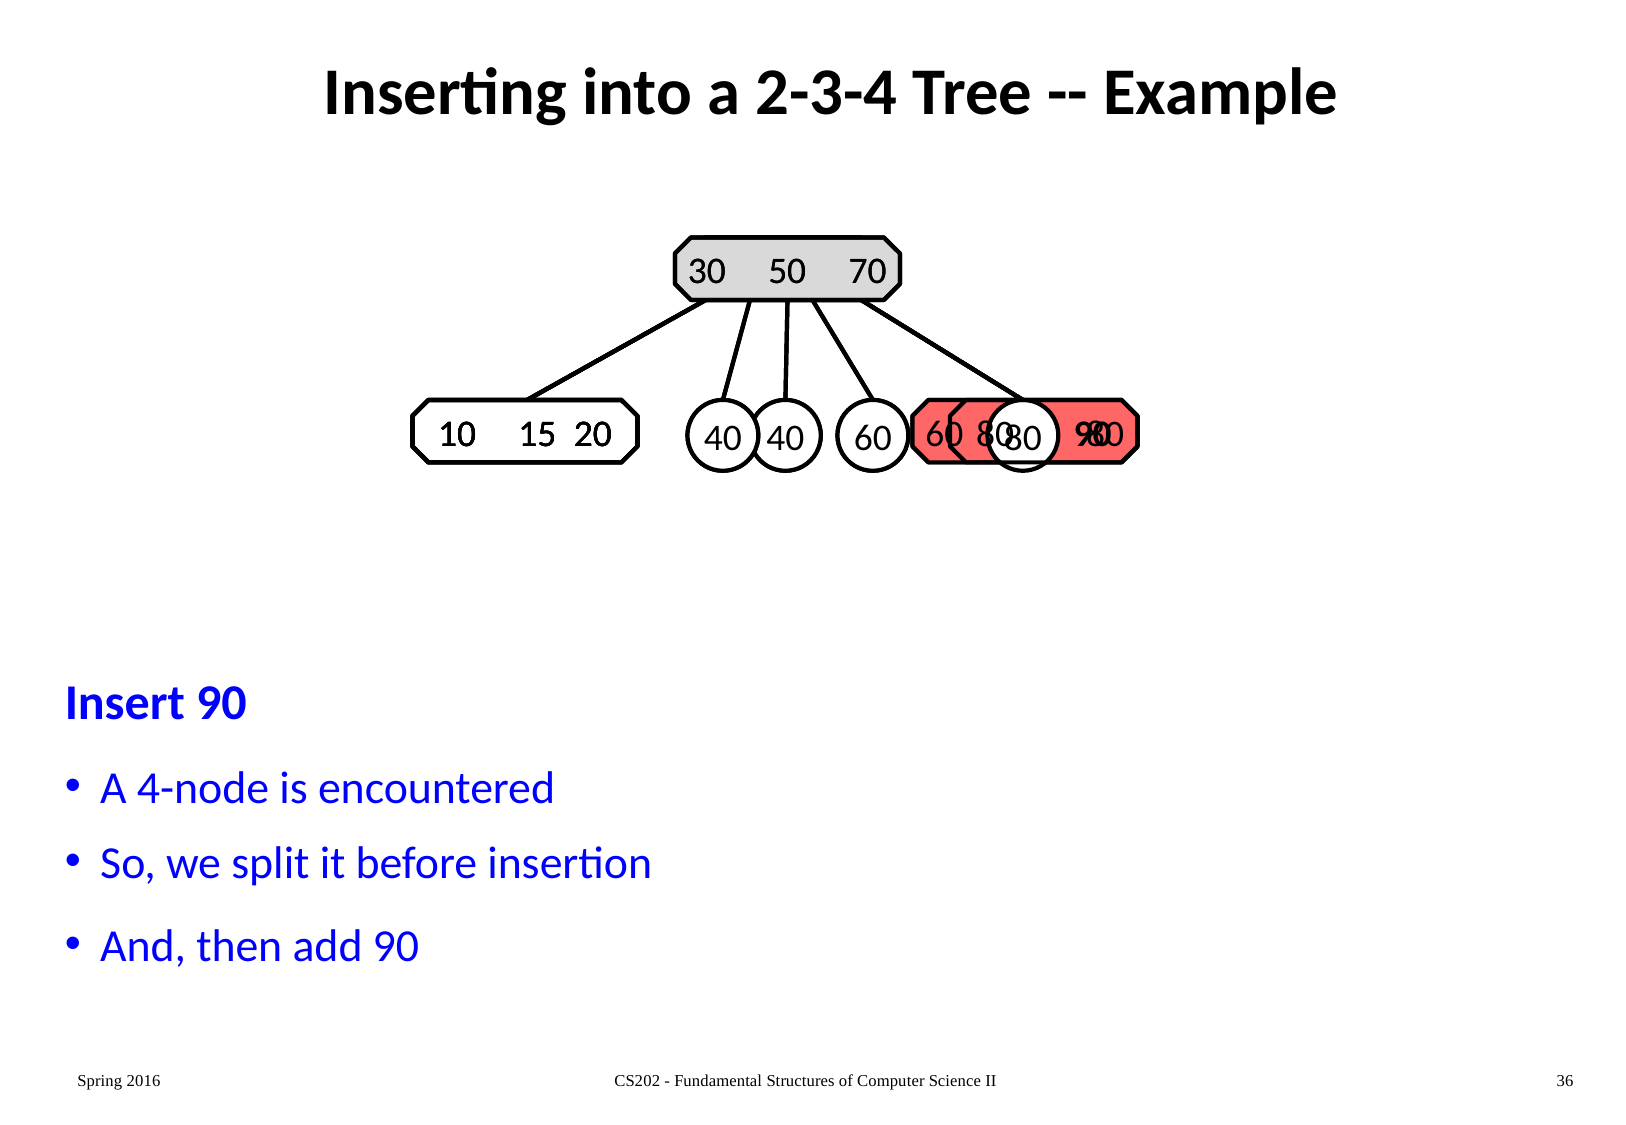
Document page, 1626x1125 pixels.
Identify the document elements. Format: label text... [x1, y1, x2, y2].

text_box So, we split it before insertion [50, 825, 925, 895]
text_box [412, 237, 1138, 472]
text_box A 4-node is encountered [50, 750, 925, 820]
text_box Insert 90 [49, 662, 338, 738]
footer CS202 - Fundamental Structures of Computer Science II [500, 1062, 1111, 1101]
slide_number 36 [1249, 1062, 1589, 1101]
title Inserting into a 2-3-4 Tree -- Example [62, 24, 1601, 151]
text_box And, then add 90 [50, 908, 925, 978]
slide_number Spring 2016 [62, 1062, 402, 1101]
